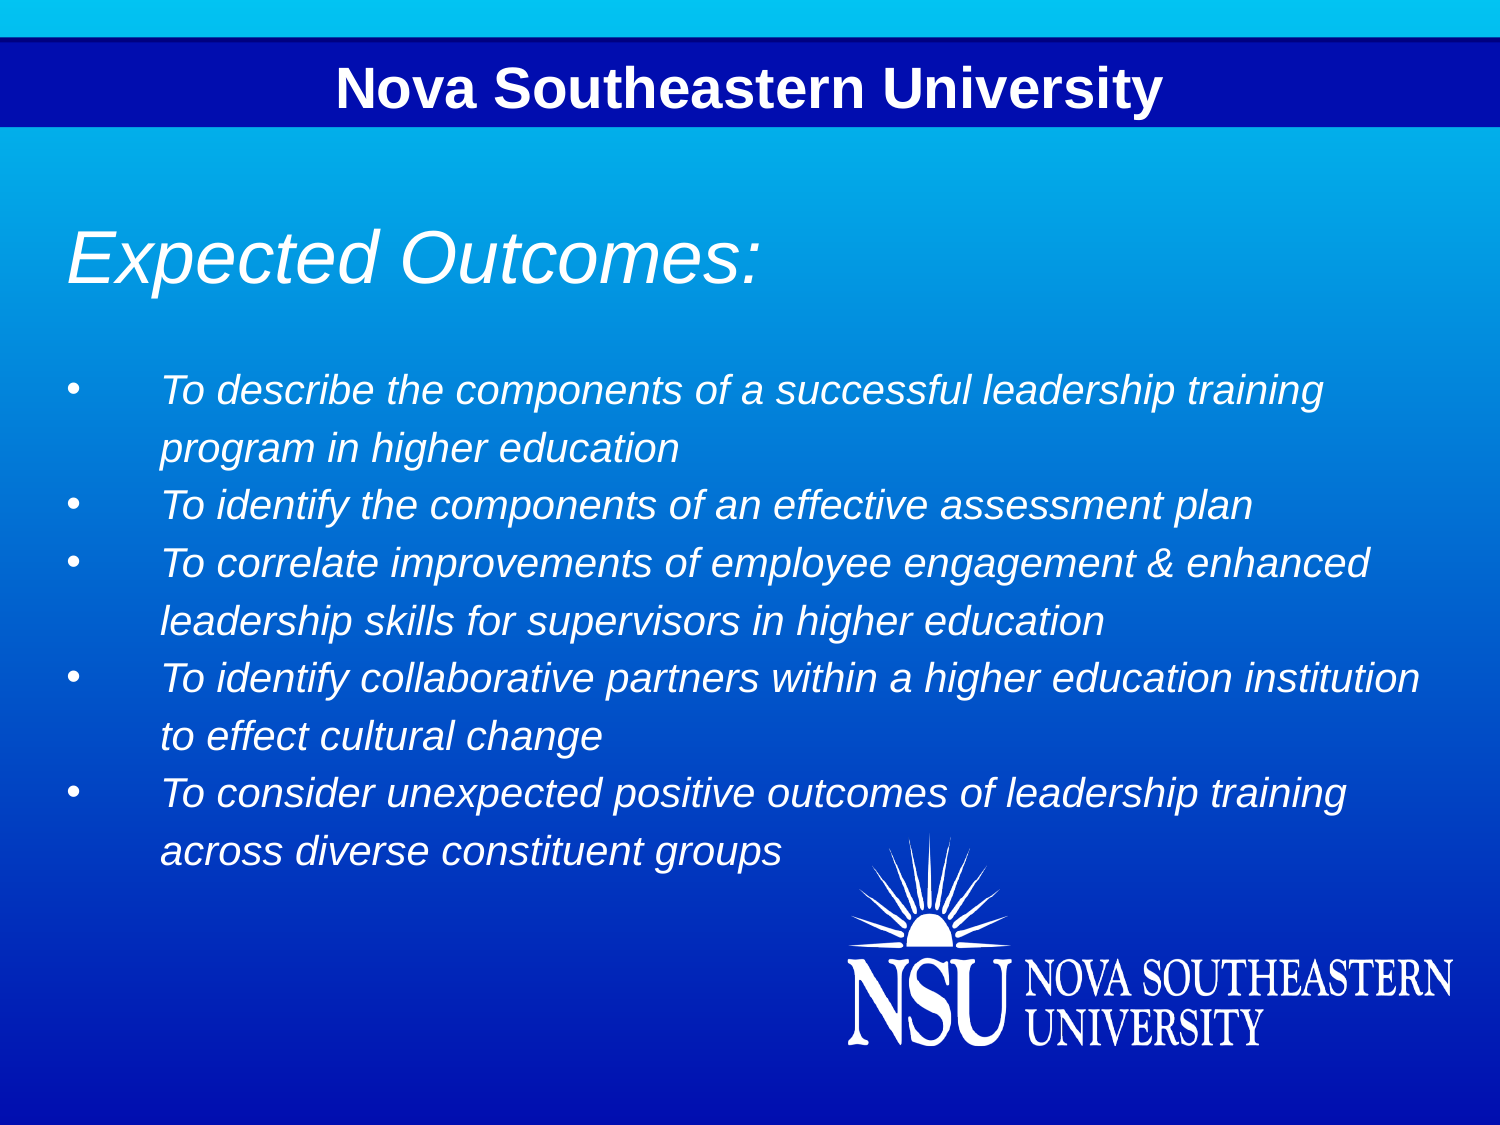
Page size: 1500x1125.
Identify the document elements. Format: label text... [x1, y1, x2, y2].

text_box Expected Outcomes: To describe the components of a successful leadership training program in higher education To identify the components of an effective assessment plan To correlate improvements of employee engagement & enhanced leadership skills for supervisors in higher education To identify collaborative partners within a higher education institution to effect cultural change To consider unexpected positive outcomes of leadership training across diverse constituent groups [51, 187, 1459, 881]
picture [846, 831, 1455, 1047]
text_box Nova Southeastern University [0, 42, 1500, 128]
